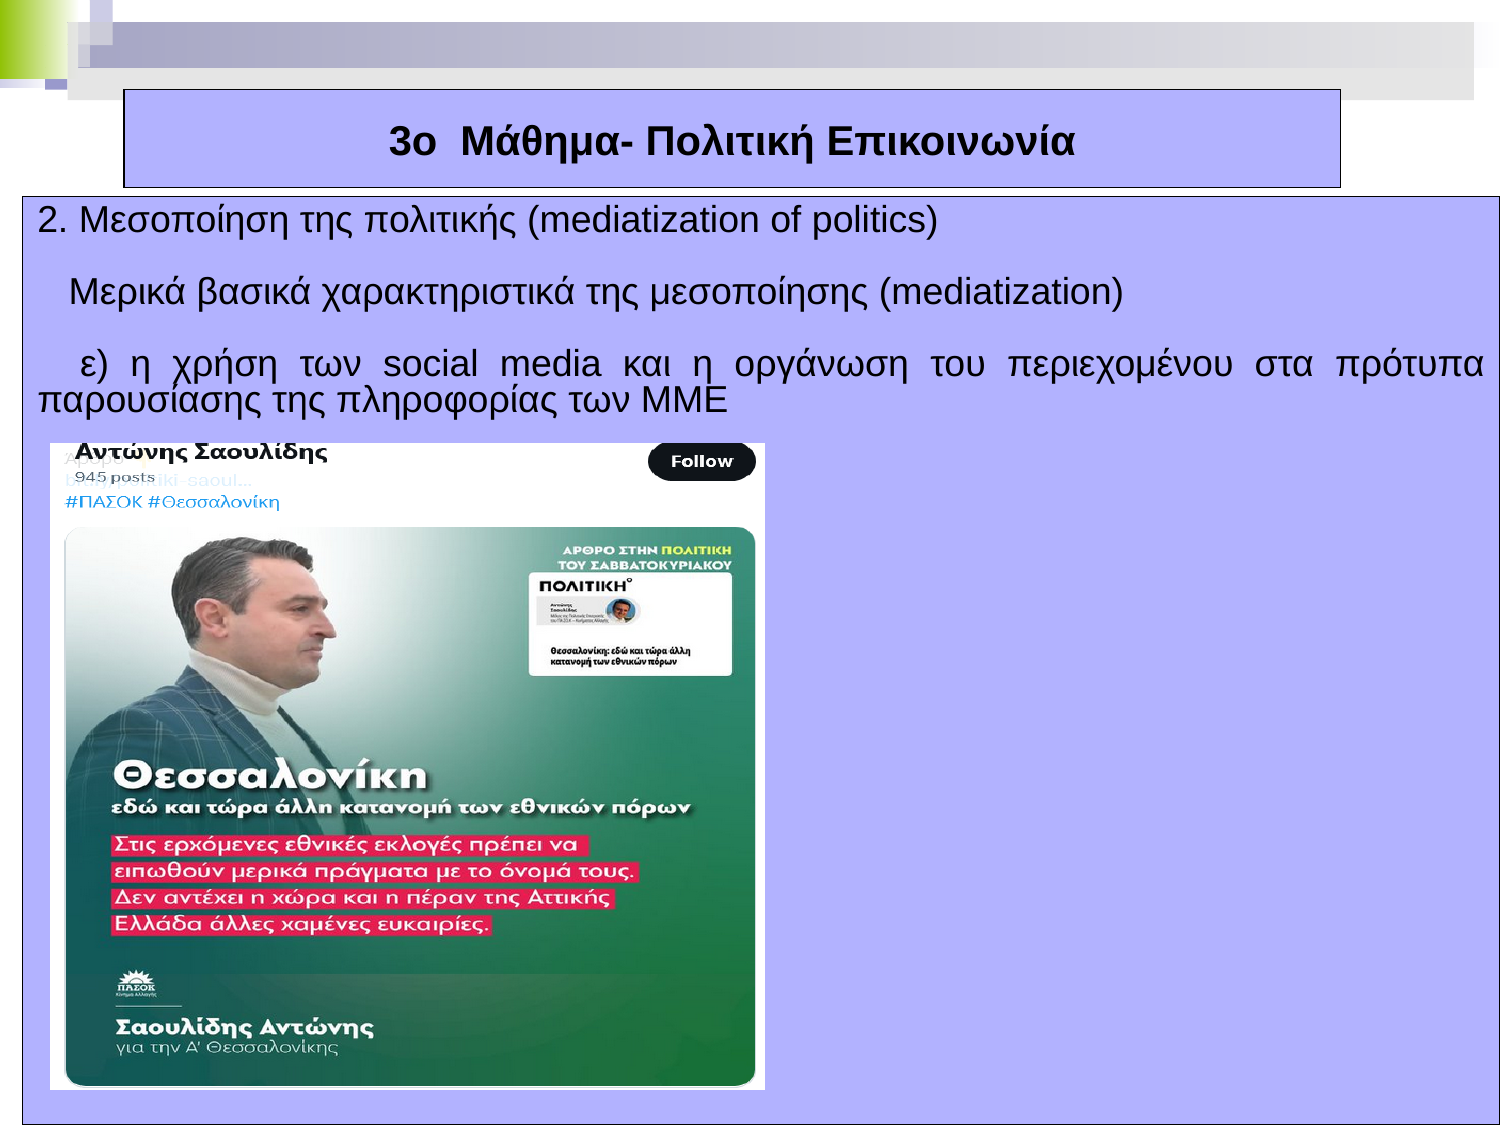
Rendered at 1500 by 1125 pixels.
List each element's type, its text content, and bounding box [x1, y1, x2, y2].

title 3ο Μάθημα- Πολιτική Επικοινωνία [123, 110, 1341, 188]
list 2. Μεσοποίηση της πολιτικής (mediatization of politics) Μερικά βασικά χαρακτηριστικά της μεσοποίησης (mediatization) ε) η χρήση των social media και η οργάνωση του περιεχομένου στα πρότυπα παρουσίασης της πληροφορίας των ΜΜΕ [22, 196, 1500, 1125]
picture [50, 442, 765, 1090]
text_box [0, 0, 1475, 101]
